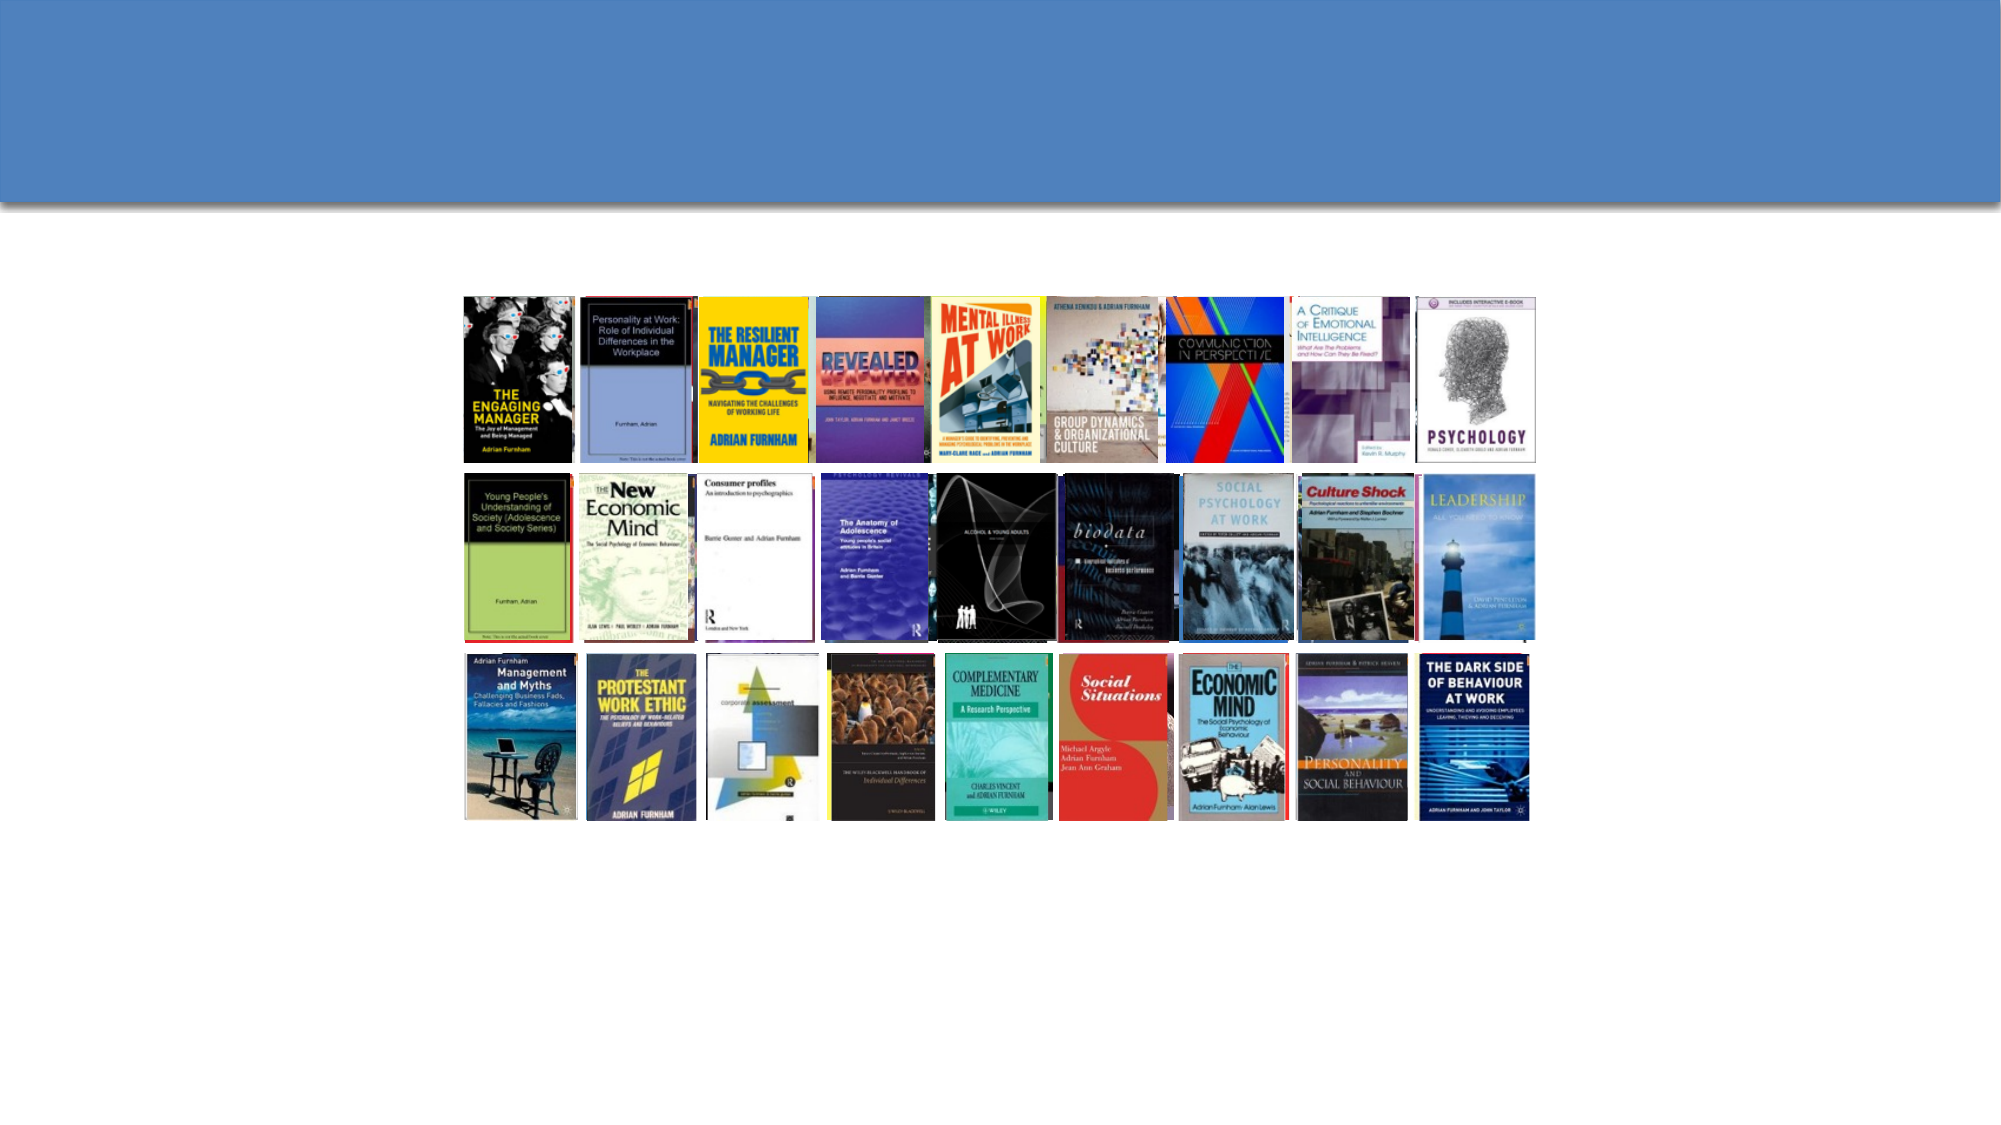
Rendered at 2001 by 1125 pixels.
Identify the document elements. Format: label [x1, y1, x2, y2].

picture [826, 653, 936, 821]
picture [1295, 473, 1536, 643]
picture [578, 473, 816, 643]
picture [1415, 296, 1536, 464]
picture [579, 296, 1411, 464]
picture [1178, 653, 1290, 821]
picture [464, 653, 579, 821]
text_box [435, 244, 1564, 881]
picture [1413, 653, 1530, 821]
picture [1058, 653, 1174, 821]
picture [821, 473, 1294, 643]
picture [706, 653, 821, 821]
picture [462, 296, 576, 464]
picture [585, 653, 697, 821]
picture [464, 473, 575, 643]
picture [944, 653, 1054, 821]
picture [1295, 653, 1409, 821]
